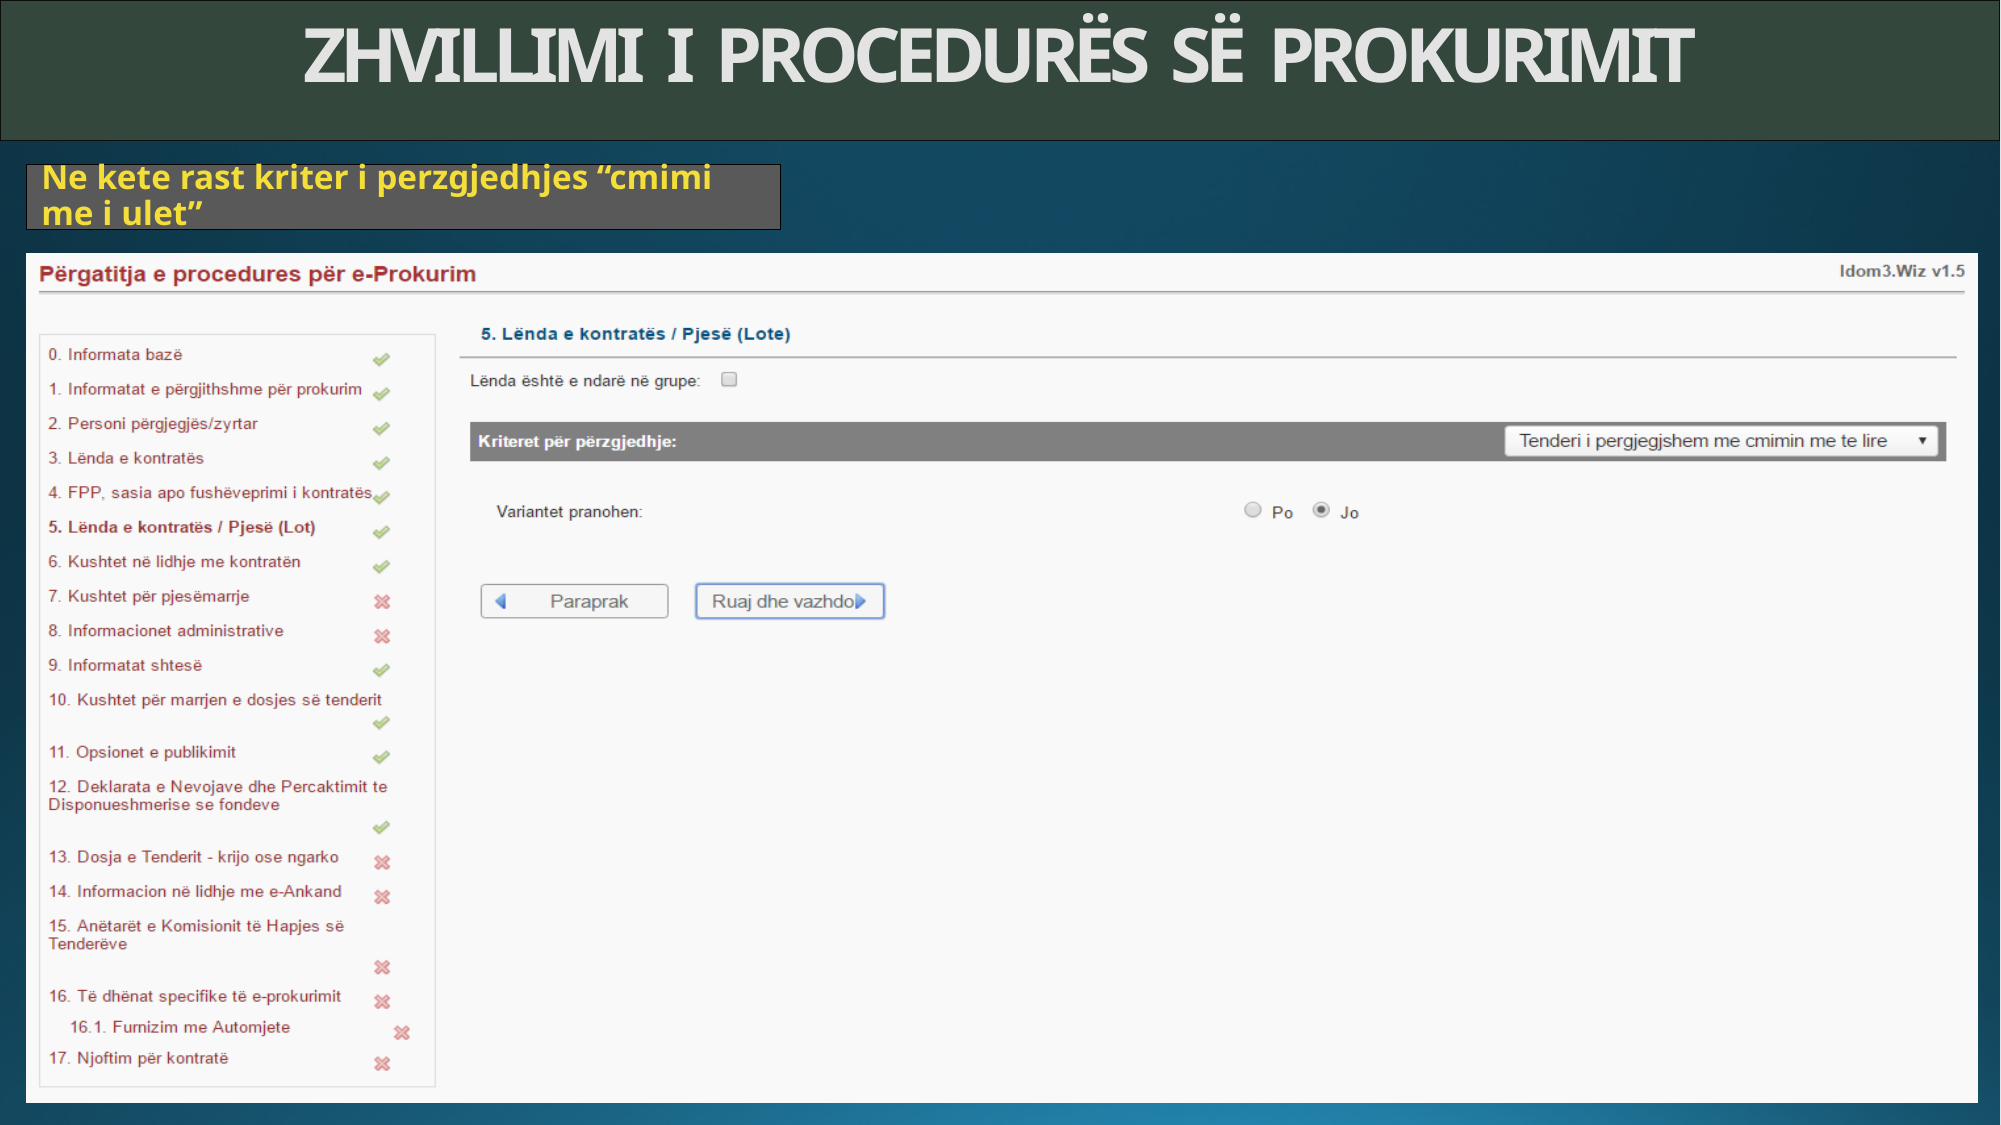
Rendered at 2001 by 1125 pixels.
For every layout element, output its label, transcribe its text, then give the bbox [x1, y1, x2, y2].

text_box Ne kete rast kriter i perzgjedhjes “cmimi me i ulet” [26, 164, 781, 230]
text_box ZHVILLIMI I PROCEDURËS SË PROKURIMIT [0, 0, 2000, 141]
picture [0, 0, 2001, 1125]
